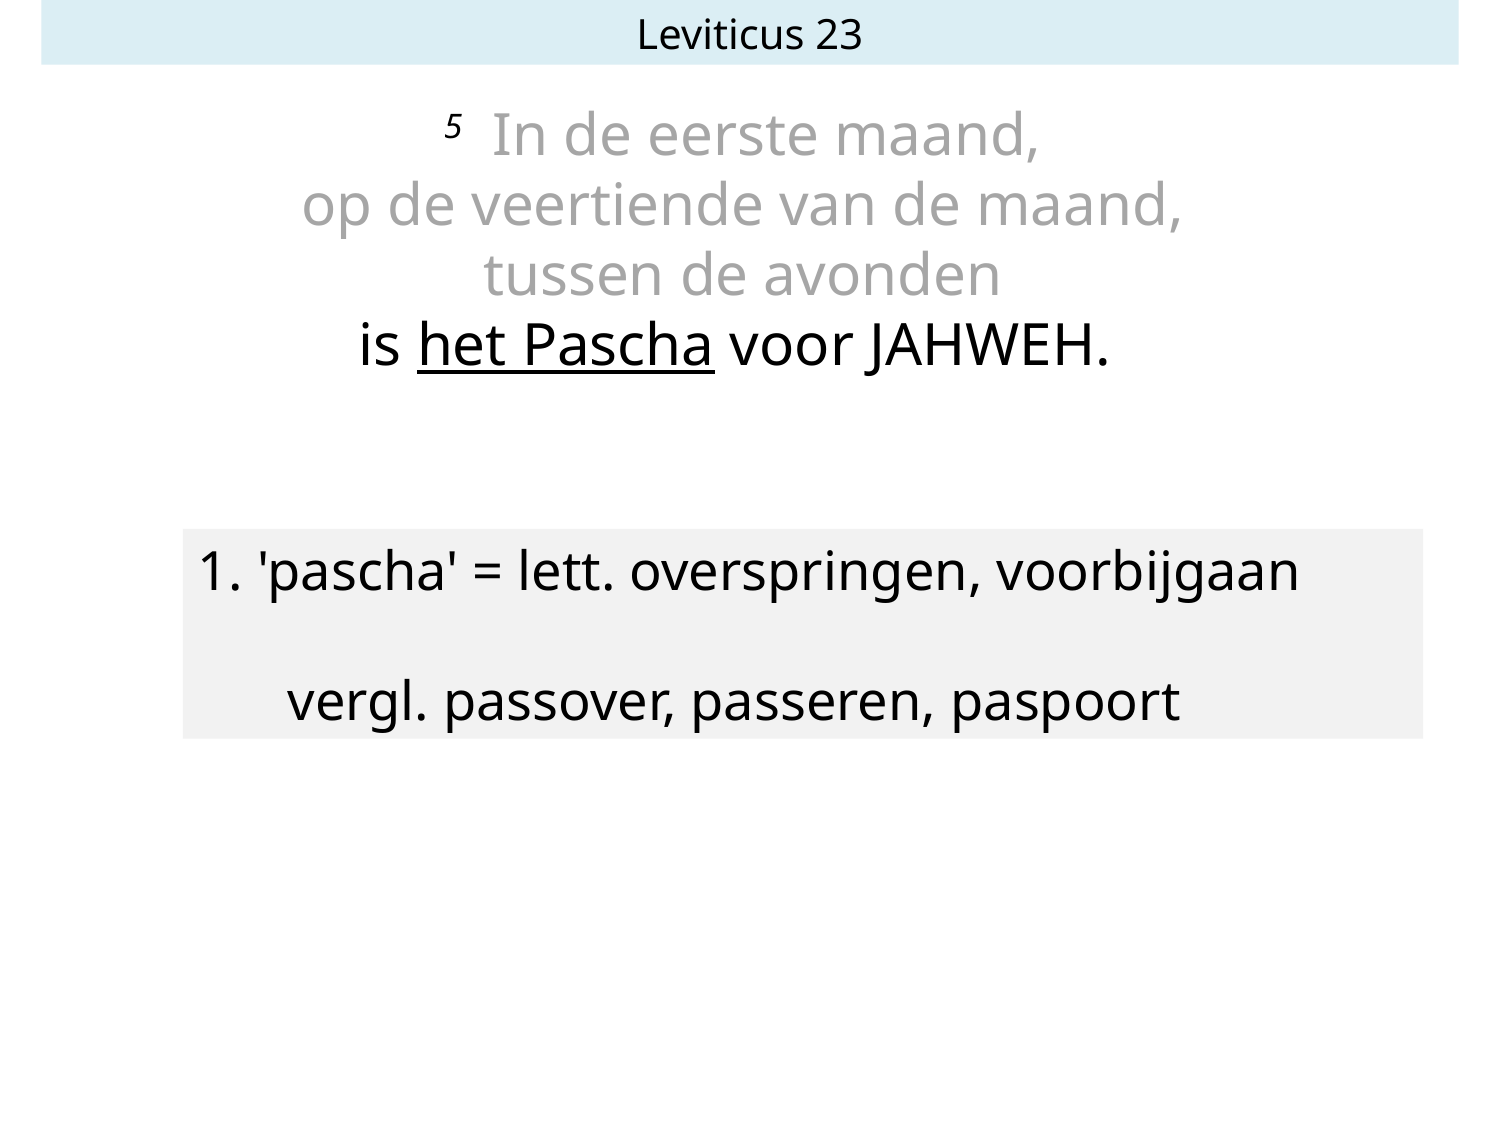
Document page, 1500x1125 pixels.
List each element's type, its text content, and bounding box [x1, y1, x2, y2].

text_box 1. 'pascha' = lett. overspringen, voorbijgaan vergl. passover, passeren, paspoort [182, 528, 1424, 739]
text_box Leviticus 23 [41, 0, 1459, 65]
text_box 5 In de eerste maand, op de veertiende van de maand, tussen de avonden is het Pascha voor JAHWEH. [0, 89, 1500, 385]
